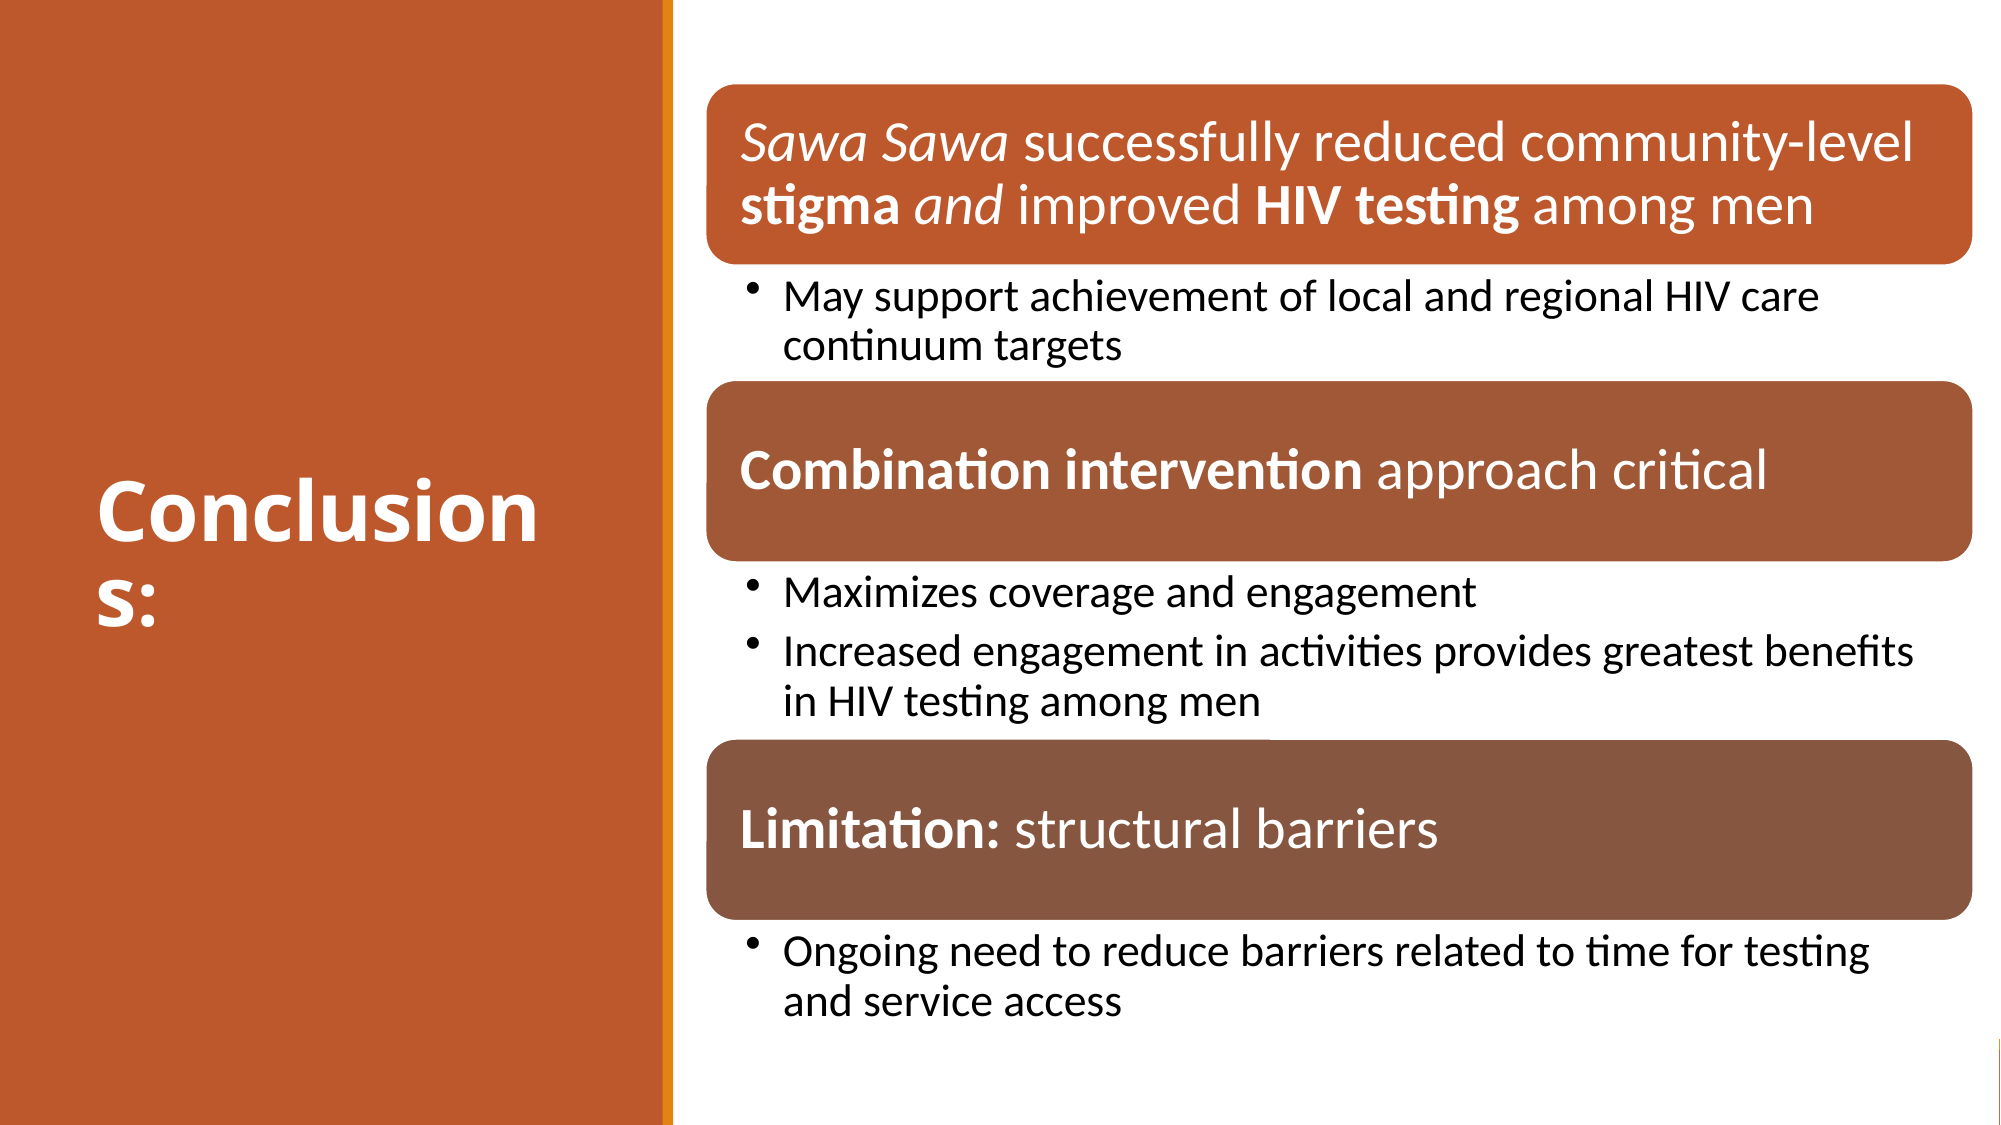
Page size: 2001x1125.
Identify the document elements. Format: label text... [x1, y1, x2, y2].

text_box [674, 0, 2000, 1125]
text_box [661, 0, 674, 1125]
text_box [0, 0, 661, 1125]
title Conclusions: [80, 84, 587, 1032]
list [704, 65, 1975, 1054]
